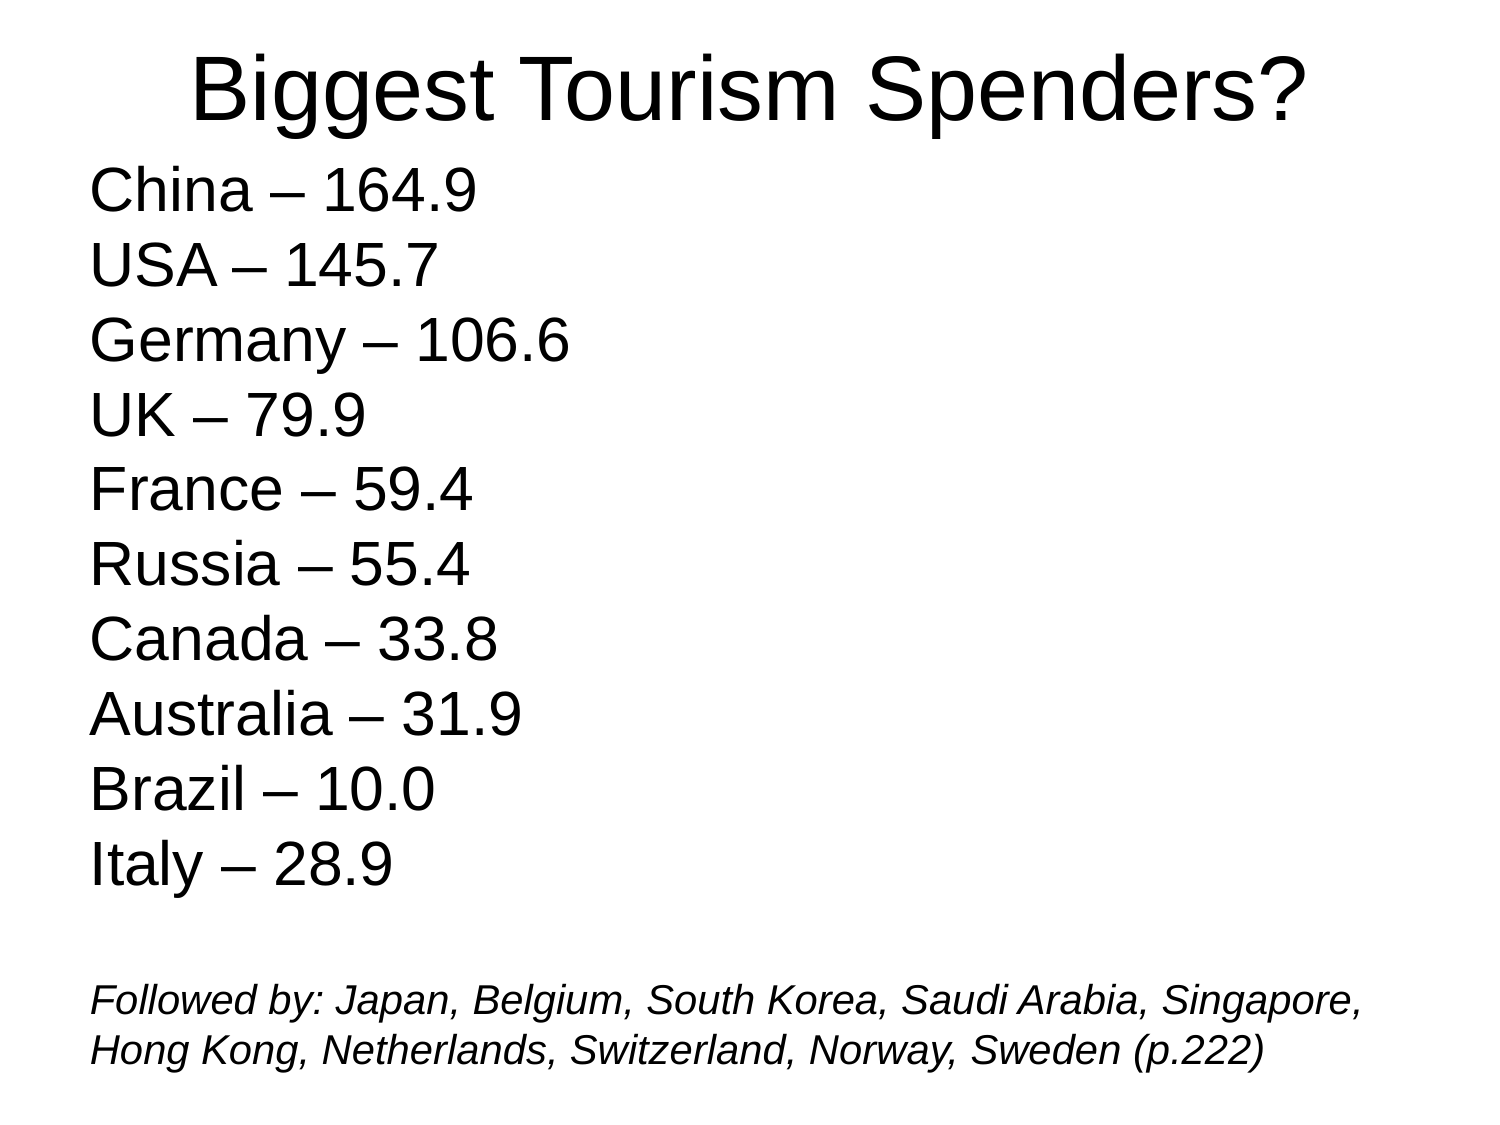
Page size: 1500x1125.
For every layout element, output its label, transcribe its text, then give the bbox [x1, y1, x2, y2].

text_box China – 164.9 USA – 145.7 Germany – 106.6 UK – 79.9 France – 59.4 Russia – 55.4 Canada – 33.8 Australia – 31.9 Brazil – 10.0 Italy – 28.9 Followed by: Japan, Belgium, South Korea, Saudi Arabia, Singapore, Hong Kong, Netherlands, Switzerland, Norway, Sweden (p.222) [74, 141, 1438, 1081]
title Biggest Tourism Spenders? [74, 44, 1426, 141]
